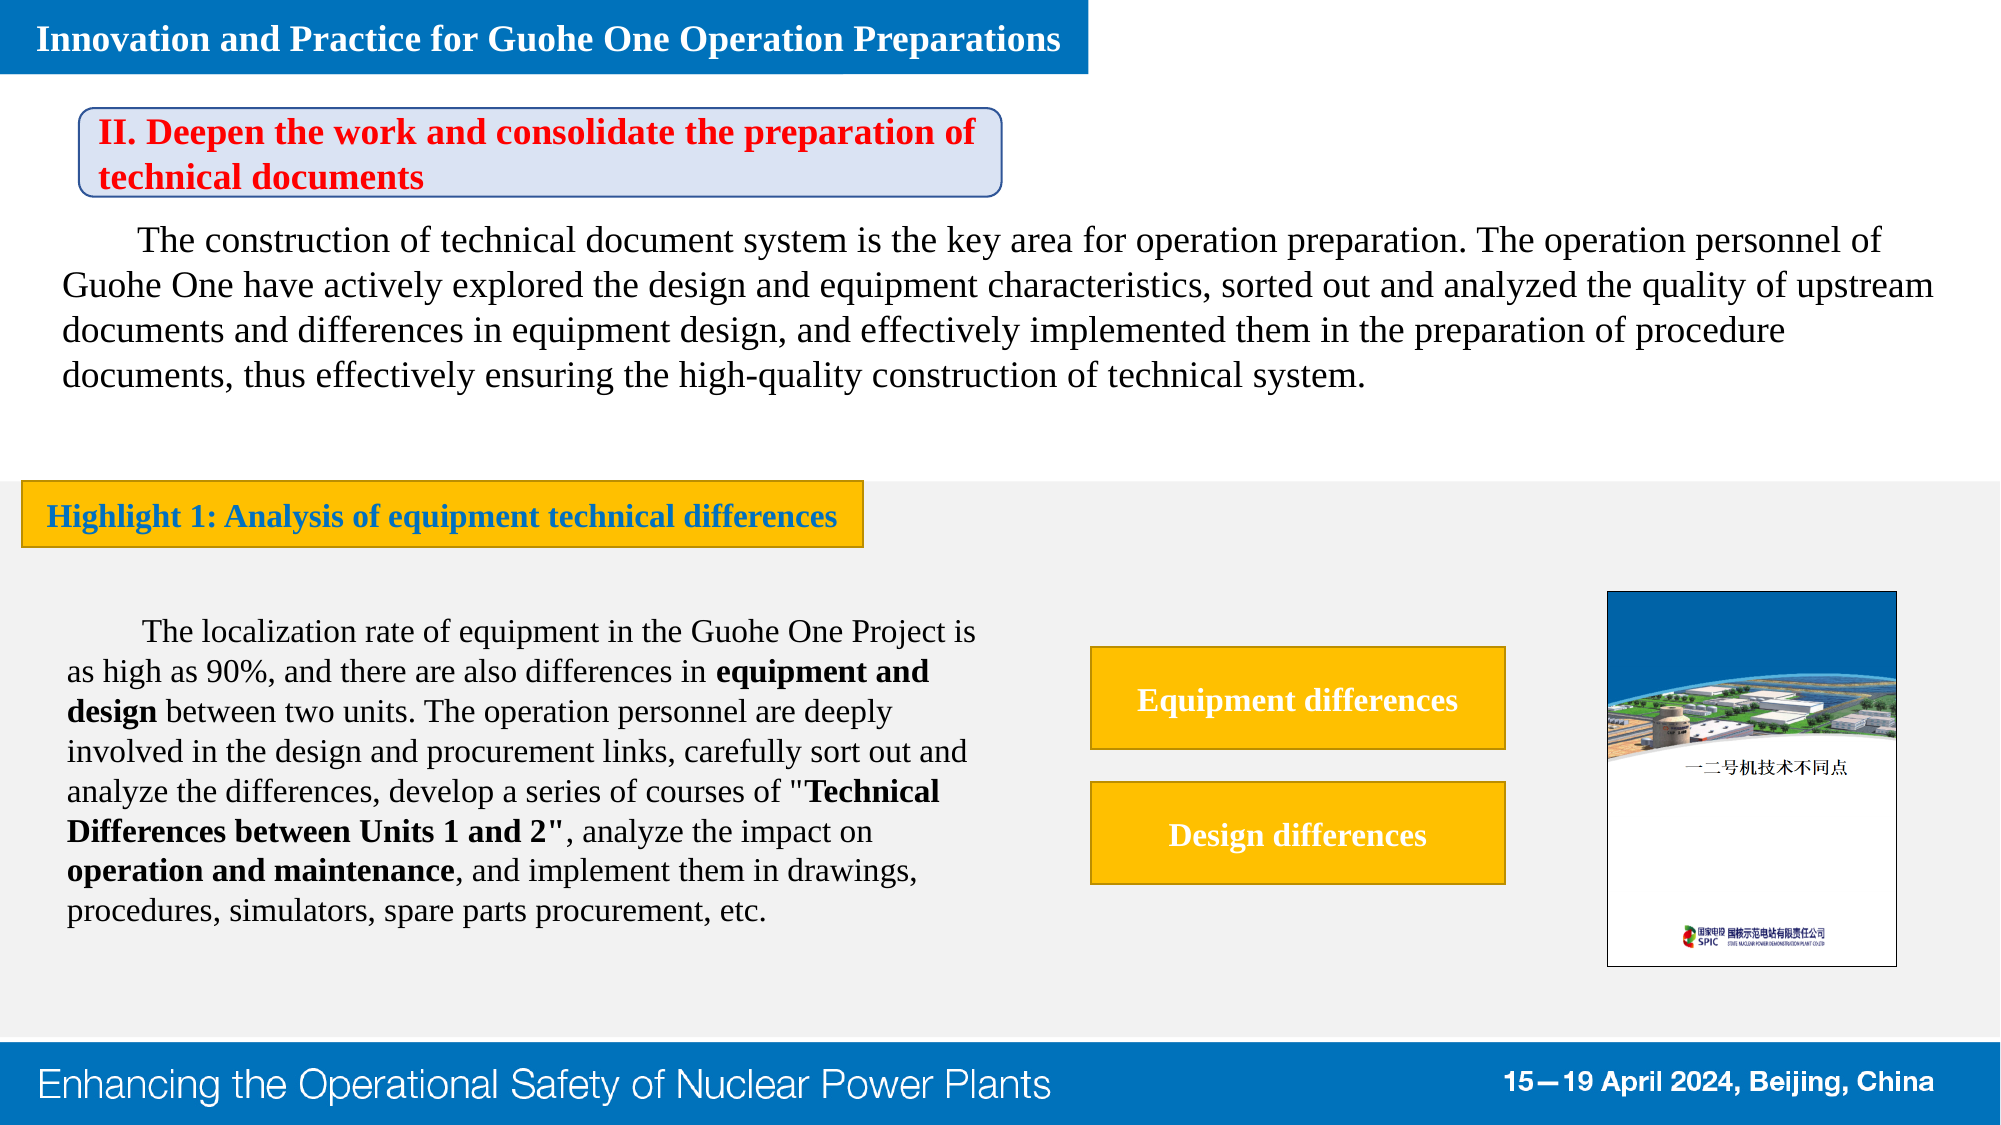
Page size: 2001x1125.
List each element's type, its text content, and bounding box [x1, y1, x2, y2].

picture [0, 0, 2001, 1125]
text_box The localization rate of equipment in the Guohe One Project is as high as 90%, and there are also differences in equipment and design between two units. The operation personnel are deeply involved in the design and procurement links, carefully sort out and analyze the differences, develop a series of courses of "Technical Differences between Units 1 and 2", analyze the impact on operation and maintenance, and implement them in drawings, procedures, simulators, spare parts procurement, etc. [52, 601, 1027, 958]
text_box II. Deepen the work and consolidate the preparation of technical documents [77, 107, 1003, 198]
text_box Design differences [1090, 781, 1506, 885]
text_box [0, 481, 2000, 1038]
text_box Innovation and Practice for Guohe One Operation Preparations [0, 0, 1089, 75]
text_box Equipment differences [1090, 646, 1506, 750]
picture [1607, 591, 1897, 967]
text_box The construction of technical document system is the key area for operation preparation. The operation personnel of Guohe One have actively explored the design and equipment characteristics, sorted out and analyzed the quality of upstream documents and differences in equipment design, and effectively implemented them in the preparation of procedure documents, thus effectively ensuring the high-quality construction of technical system. [47, 207, 1953, 427]
text_box Highlight 1: Analysis of equipment technical differences [21, 480, 864, 548]
